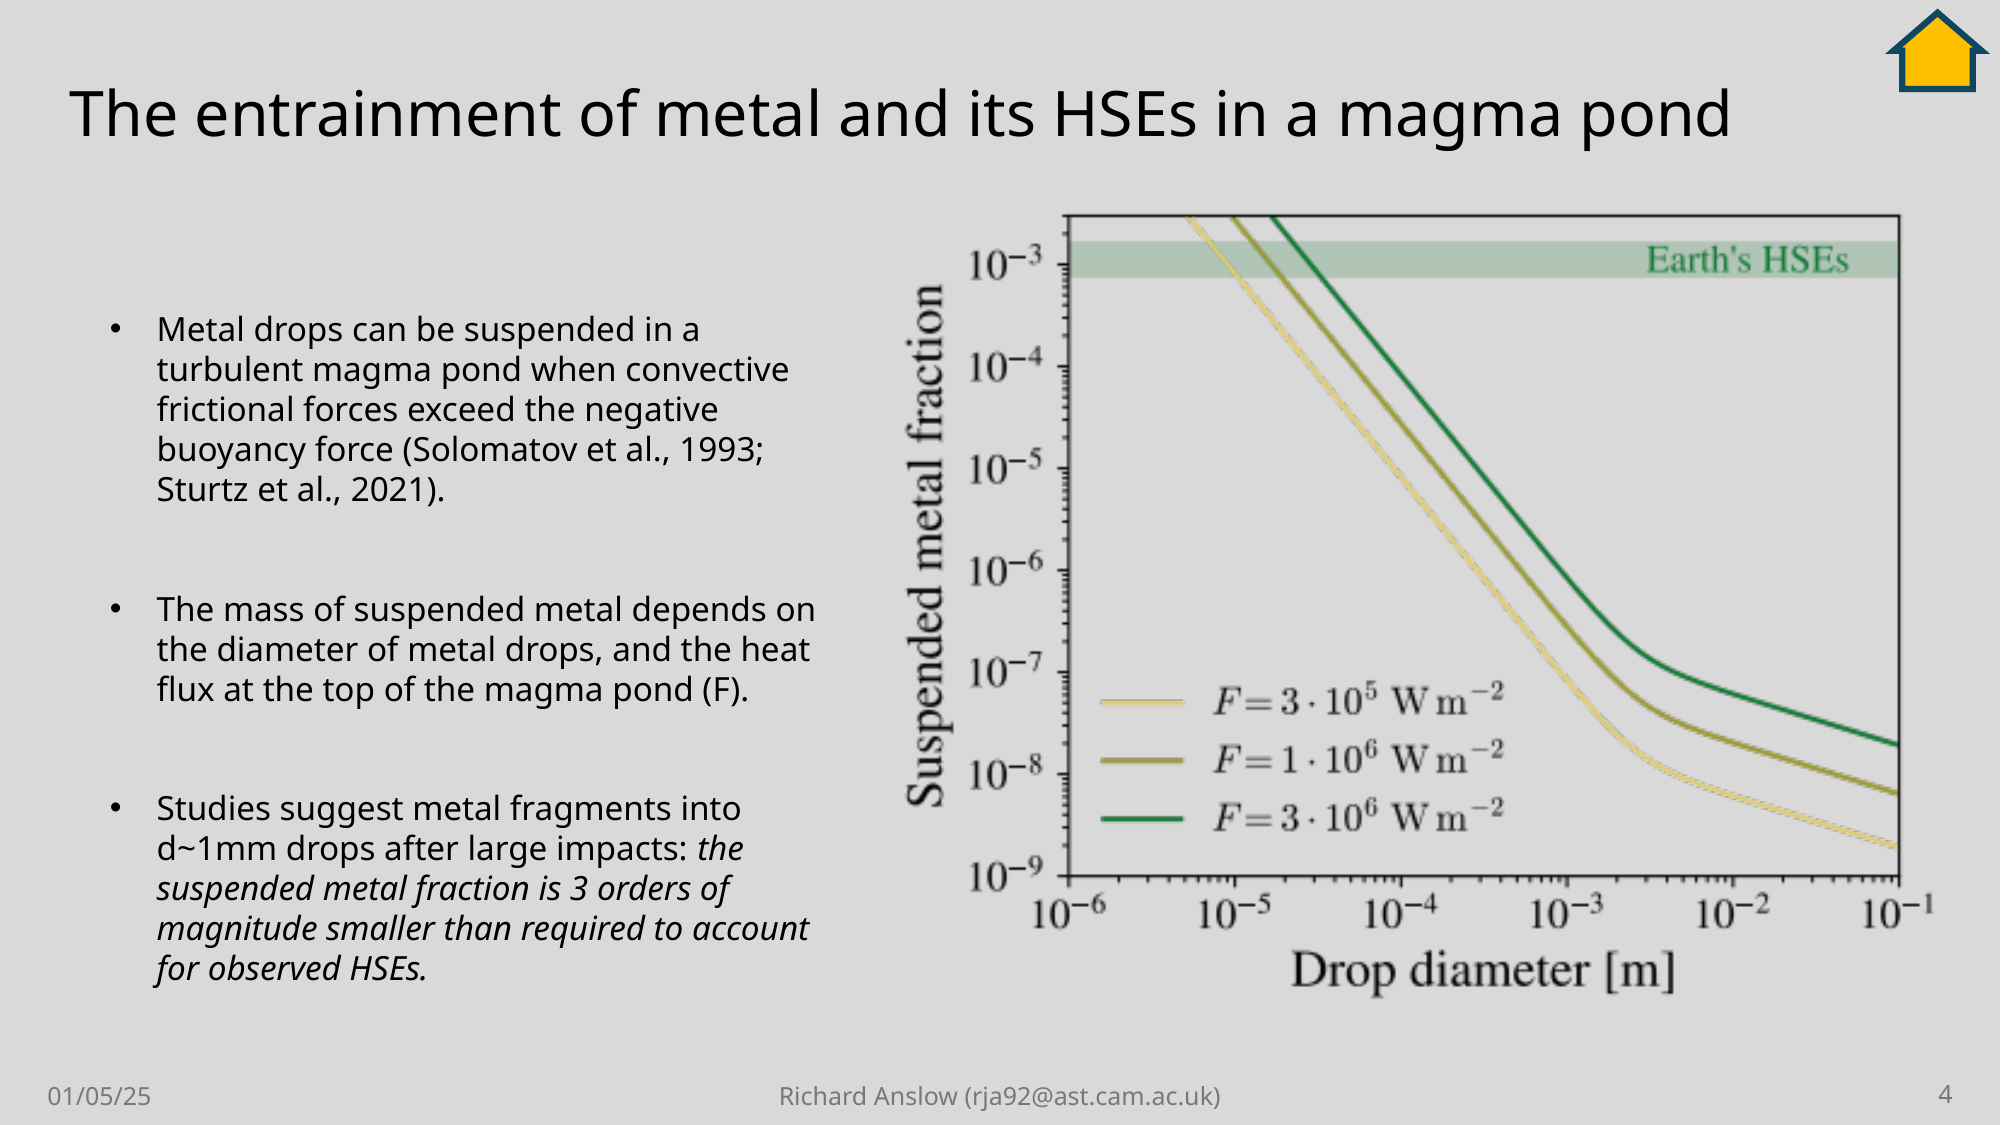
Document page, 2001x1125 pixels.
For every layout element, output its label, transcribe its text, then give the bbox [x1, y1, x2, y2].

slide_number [32, 1065, 483, 1125]
text_box The entrainment of metal and its HSEs in a magma pond [54, 58, 1780, 158]
footer Richard Anslow (rja92@ast.cam.ac.uk) [662, 1065, 1338, 1125]
picture [883, 207, 1939, 1016]
text_box Metal drops can be suspended in a turbulent magma pond when convective frictional forces exceed the negative buoyancy force (Solomatov et al., 1993; Sturtz et al., 2021). The mass of suspended metal depends on the diameter of metal drops, and the heat flux at the top of the magma pond (F). Studies suggest metal fragments into d~1mm drops after large impacts: the suspended metal fraction is 3 orders of magnitude smaller than required to account for observed HSEs. [94, 301, 870, 995]
text_box [1889, 10, 1986, 91]
slide_number 4 [1517, 1065, 1968, 1125]
